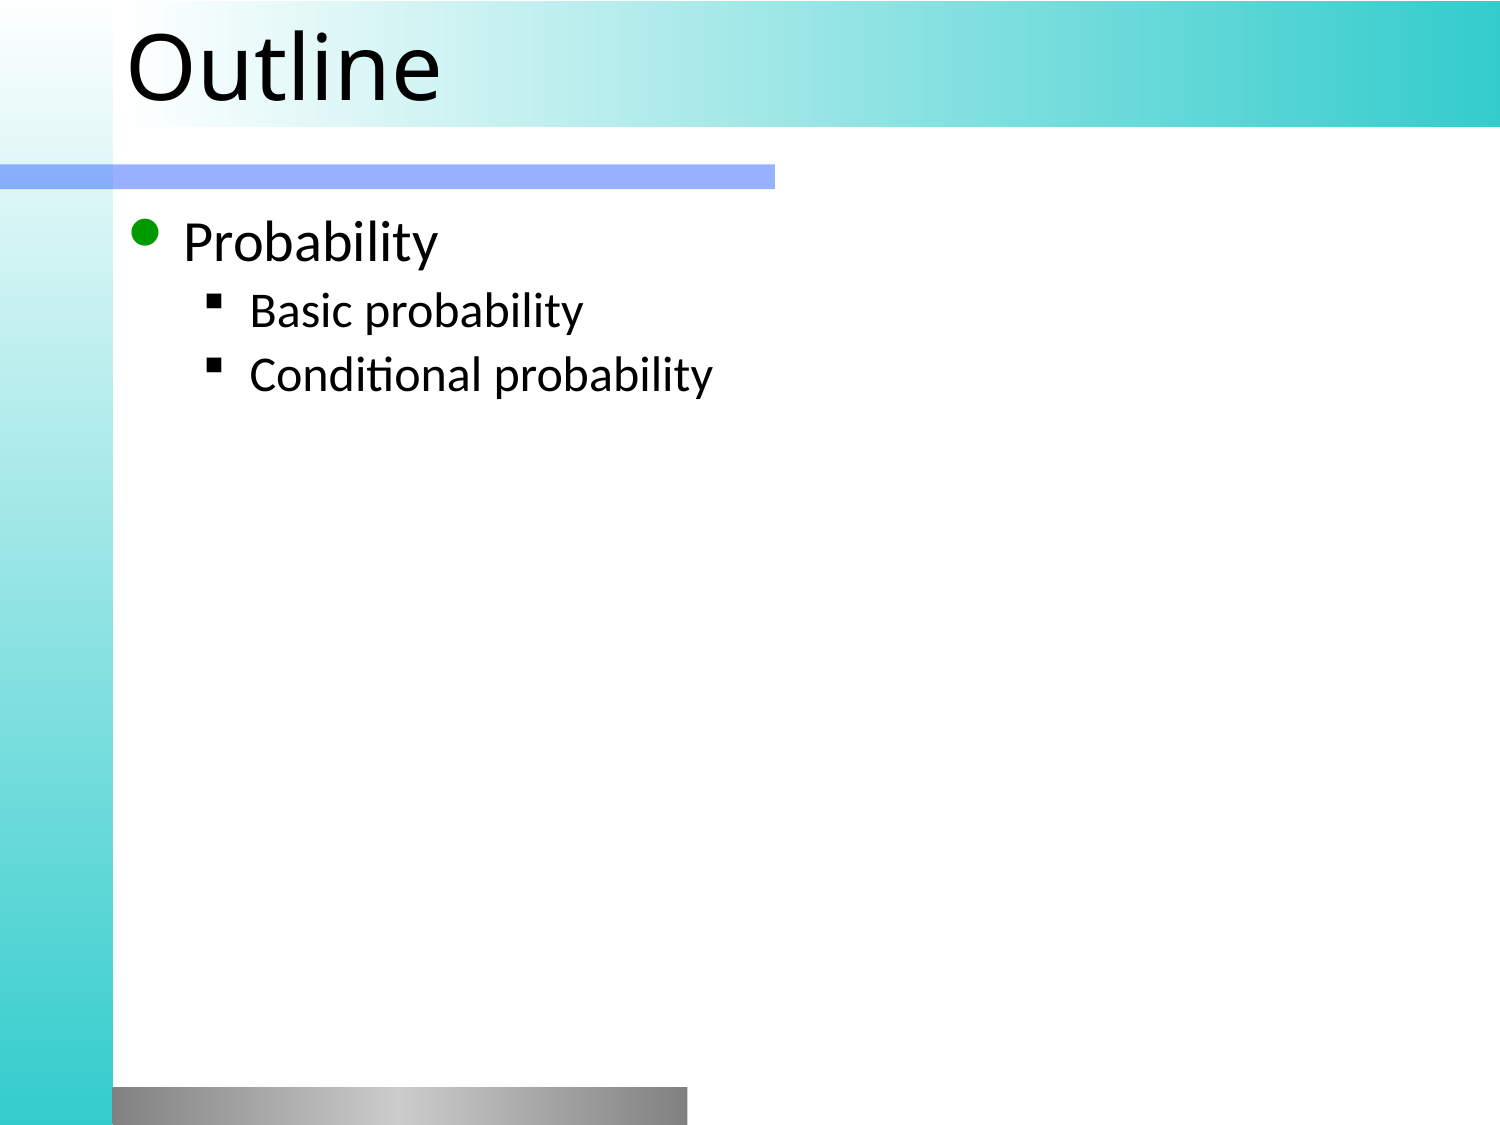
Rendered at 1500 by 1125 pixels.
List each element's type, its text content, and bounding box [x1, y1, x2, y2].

list Probability Basic probability Conditional probability [112, 203, 1388, 1073]
title Outline [110, 1, 1500, 127]
